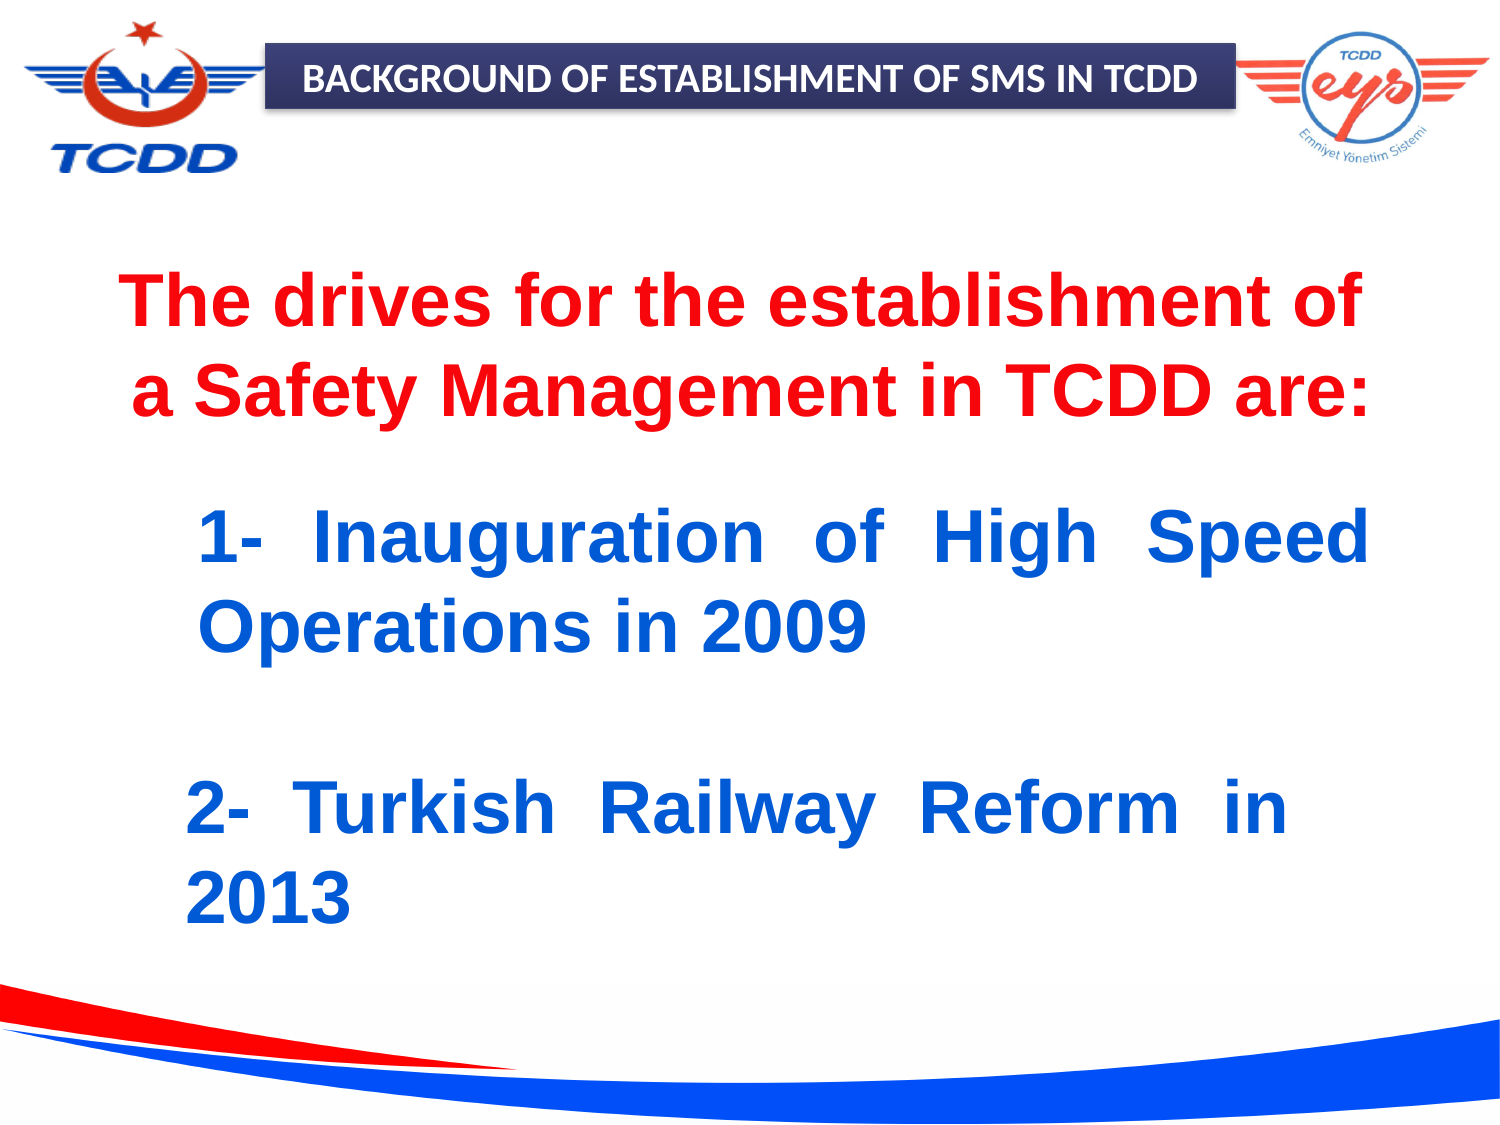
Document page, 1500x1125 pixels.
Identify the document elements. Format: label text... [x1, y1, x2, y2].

text_box 2- Turkish Railway Reform in 2013 [170, 751, 1305, 947]
picture [23, 20, 266, 173]
picture [0, 984, 1500, 1124]
text_box 1- Inauguration of High Speed Operations in 2009 [182, 479, 1388, 675]
picture [1224, 0, 1500, 173]
text_box BACKGROUND OF ESTABLISHMENT OF SMS IN TCDD [269, 43, 1219, 109]
text_box The drives for the establishment of a Safety Management in TCDD are: [103, 243, 1401, 439]
